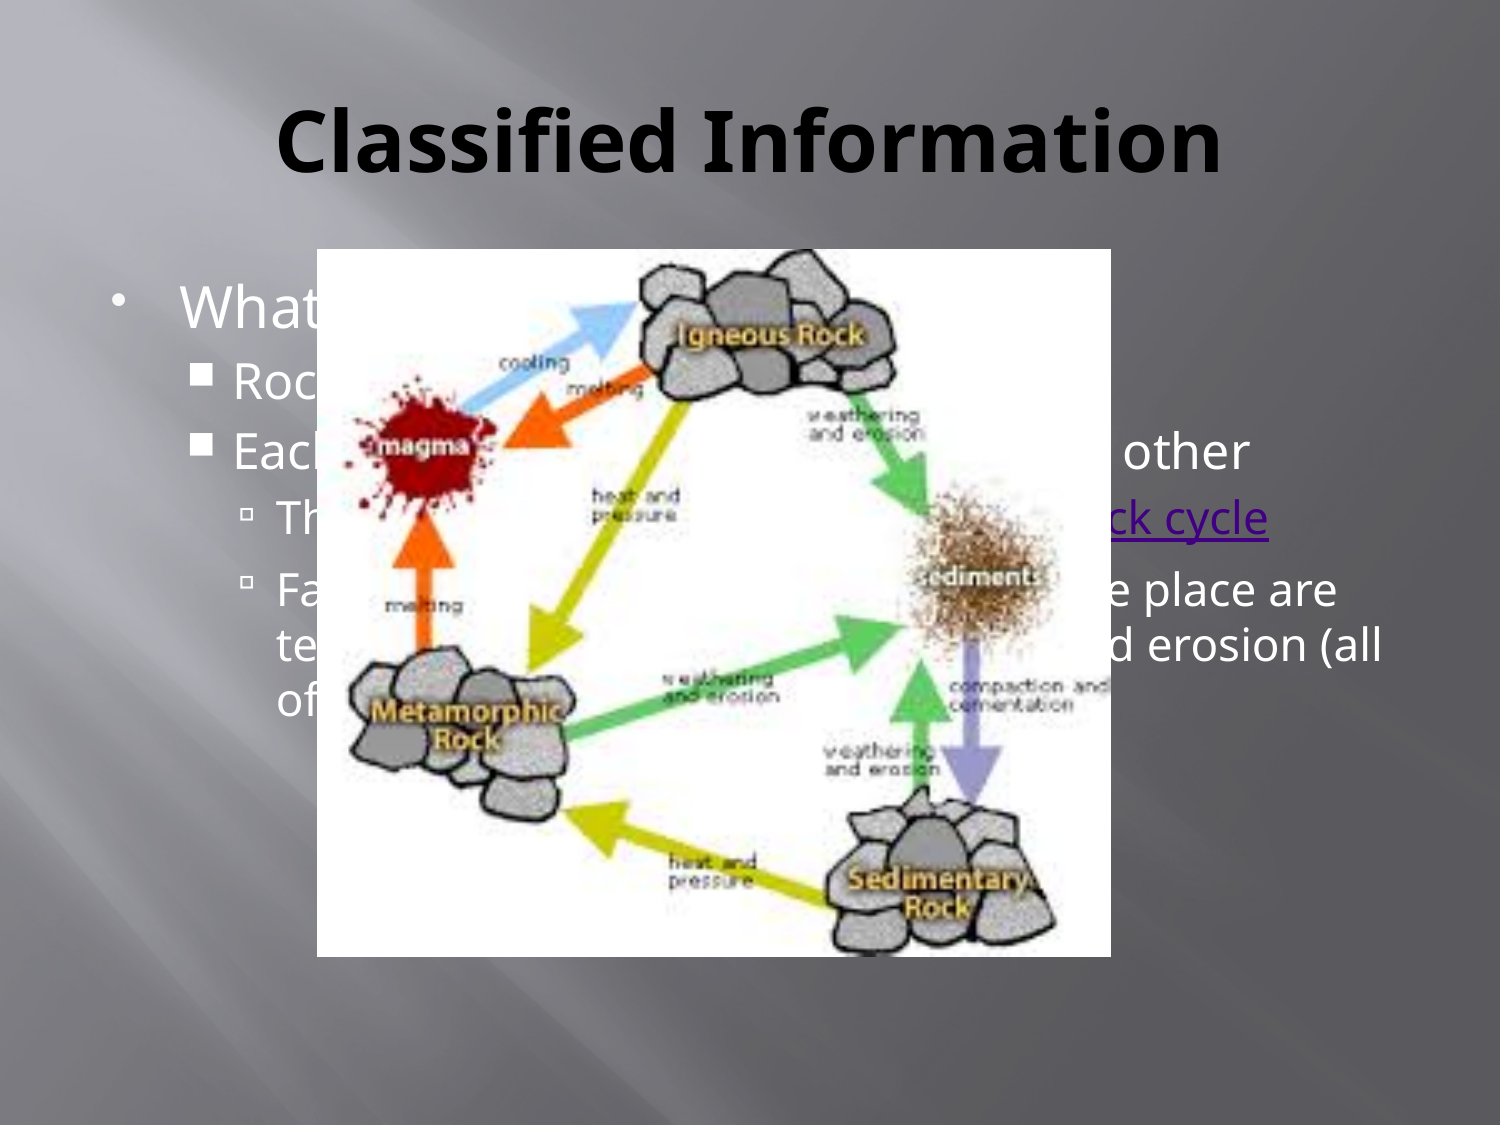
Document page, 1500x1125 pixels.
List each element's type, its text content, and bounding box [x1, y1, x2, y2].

list What is the rock cycle? Rocks are ALWAYS changing Each type of rock can change into the other This series of processes is called the rock cycle Factors that cause the rock cycle to take place are temperature, pressure, weathering, and erosion (all of these can change a rocks identity) [75, 262, 1425, 1035]
title Classified Information [75, 45, 1425, 233]
picture [316, 249, 1111, 958]
